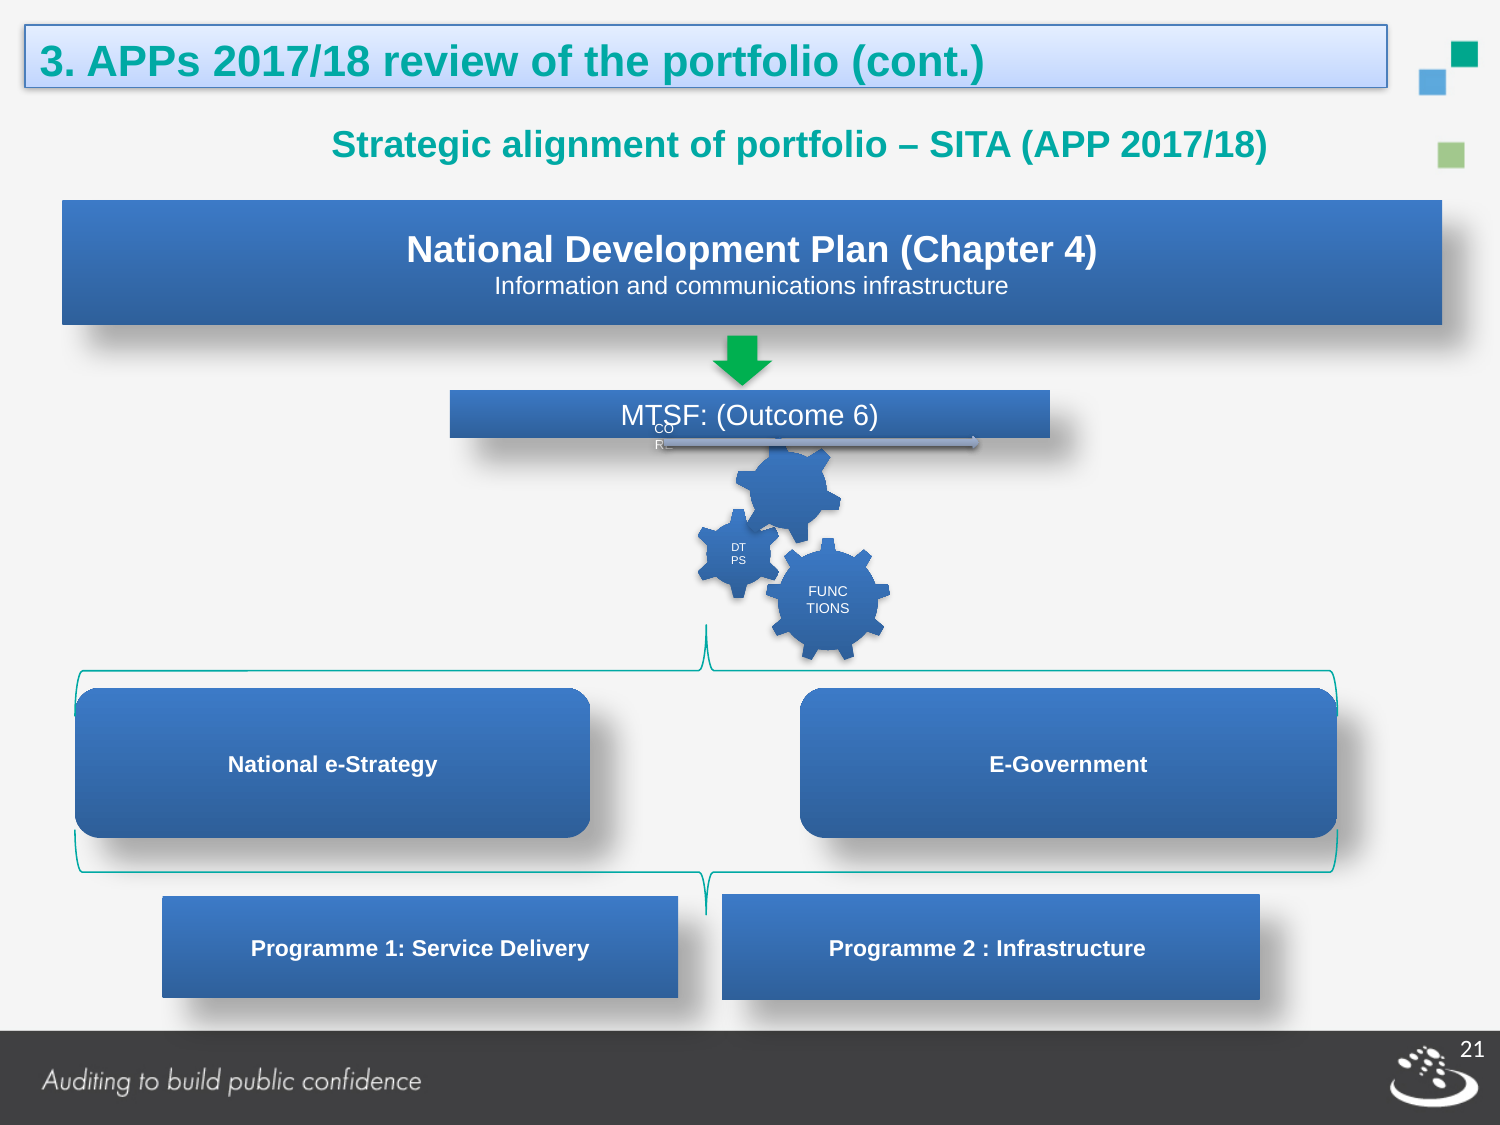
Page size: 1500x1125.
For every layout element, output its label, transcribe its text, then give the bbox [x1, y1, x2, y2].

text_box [574, 436, 980, 663]
text_box 21 [1374, 1025, 1500, 1063]
text_box National e-Strategy [74, 717, 592, 829]
text_box National Development Plan (Chapter 4) Information and communications infrastructure [62, 199, 1443, 326]
text_box Programme 1: Service Delivery [162, 896, 679, 998]
text_box [74, 669, 1339, 717]
text_box MTSF: (Outcome 6) [449, 389, 1051, 438]
text_box Programme 2 : Infrastructure [721, 894, 1260, 1000]
text_box [74, 829, 1339, 916]
text_box 3. APPs 2017/18 review of the portfolio (cont.) [24, 24, 1388, 88]
text_box [711, 334, 774, 387]
text_box Strategic alignment of portfolio – SITA (APP 2017/18) [237, 112, 1363, 173]
picture [0, 0, 1500, 1125]
text_box E-Government [799, 717, 1339, 829]
